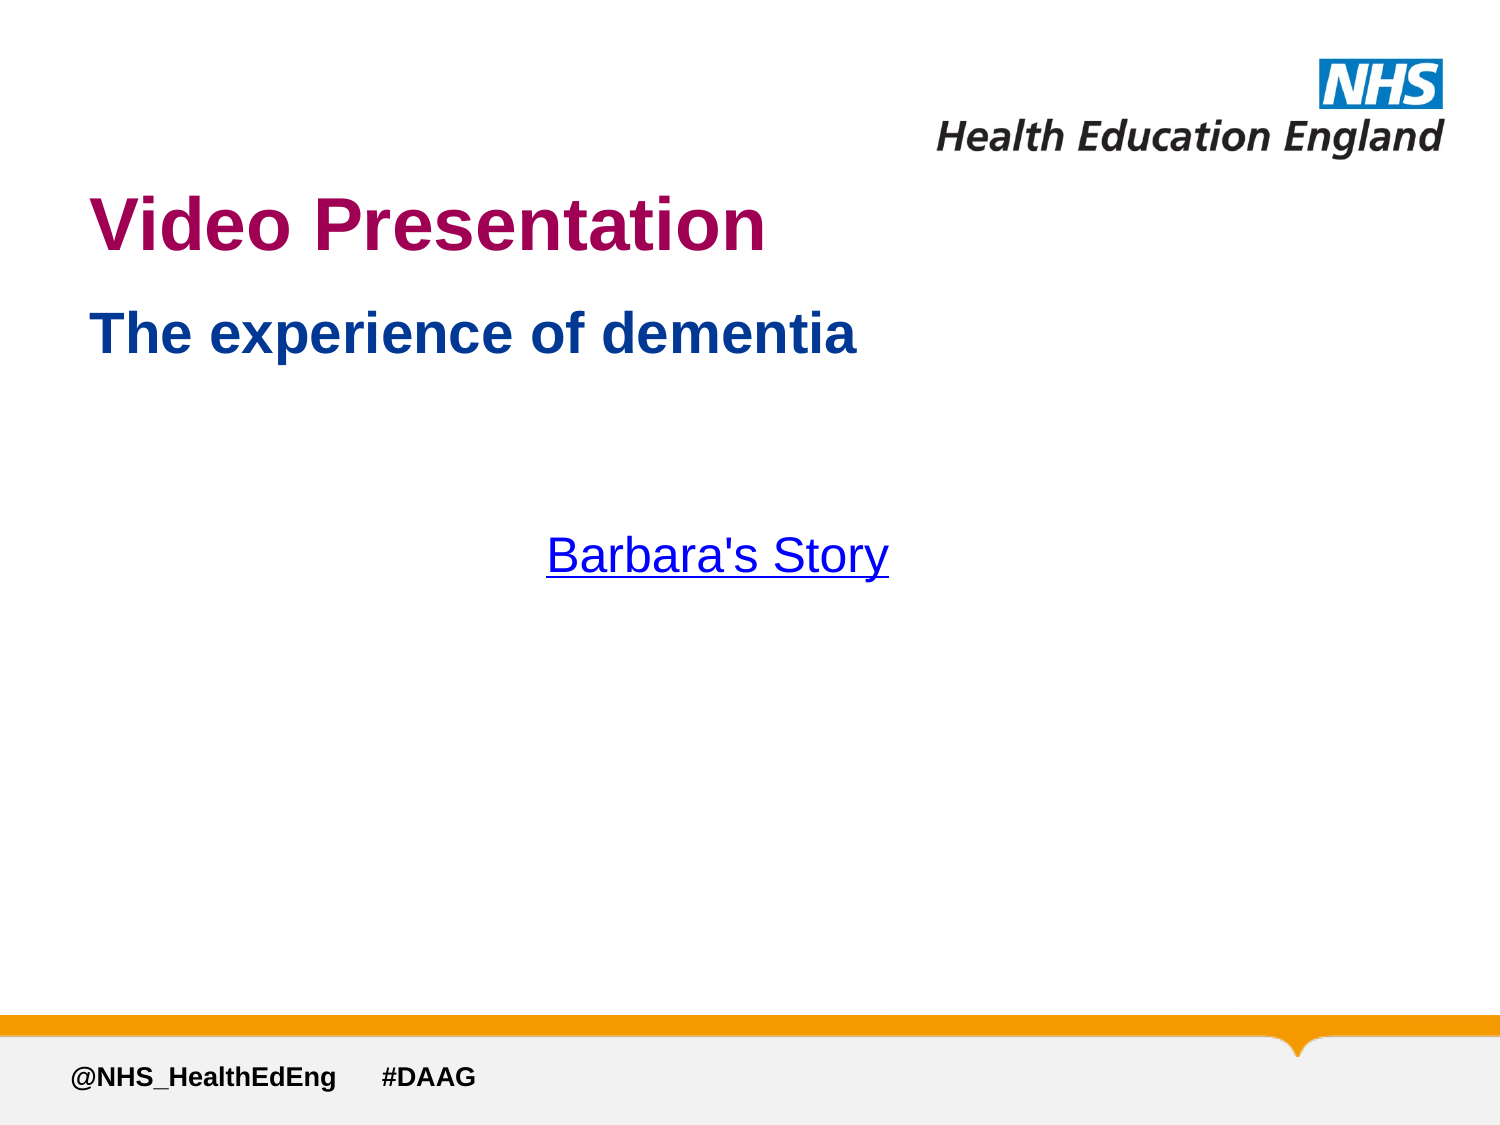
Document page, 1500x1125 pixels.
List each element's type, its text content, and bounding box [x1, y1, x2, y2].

text_box @NHS_HealthEdEng #DAAG [55, 1065, 932, 1113]
list Barbara's Story [75, 445, 1361, 849]
picture [936, 58, 1445, 160]
subtitle The experience of dementia [75, 288, 1361, 384]
picture [0, 1014, 1500, 1058]
text_box [0, 1064, 1500, 1125]
title Video Presentation [75, 168, 1350, 280]
